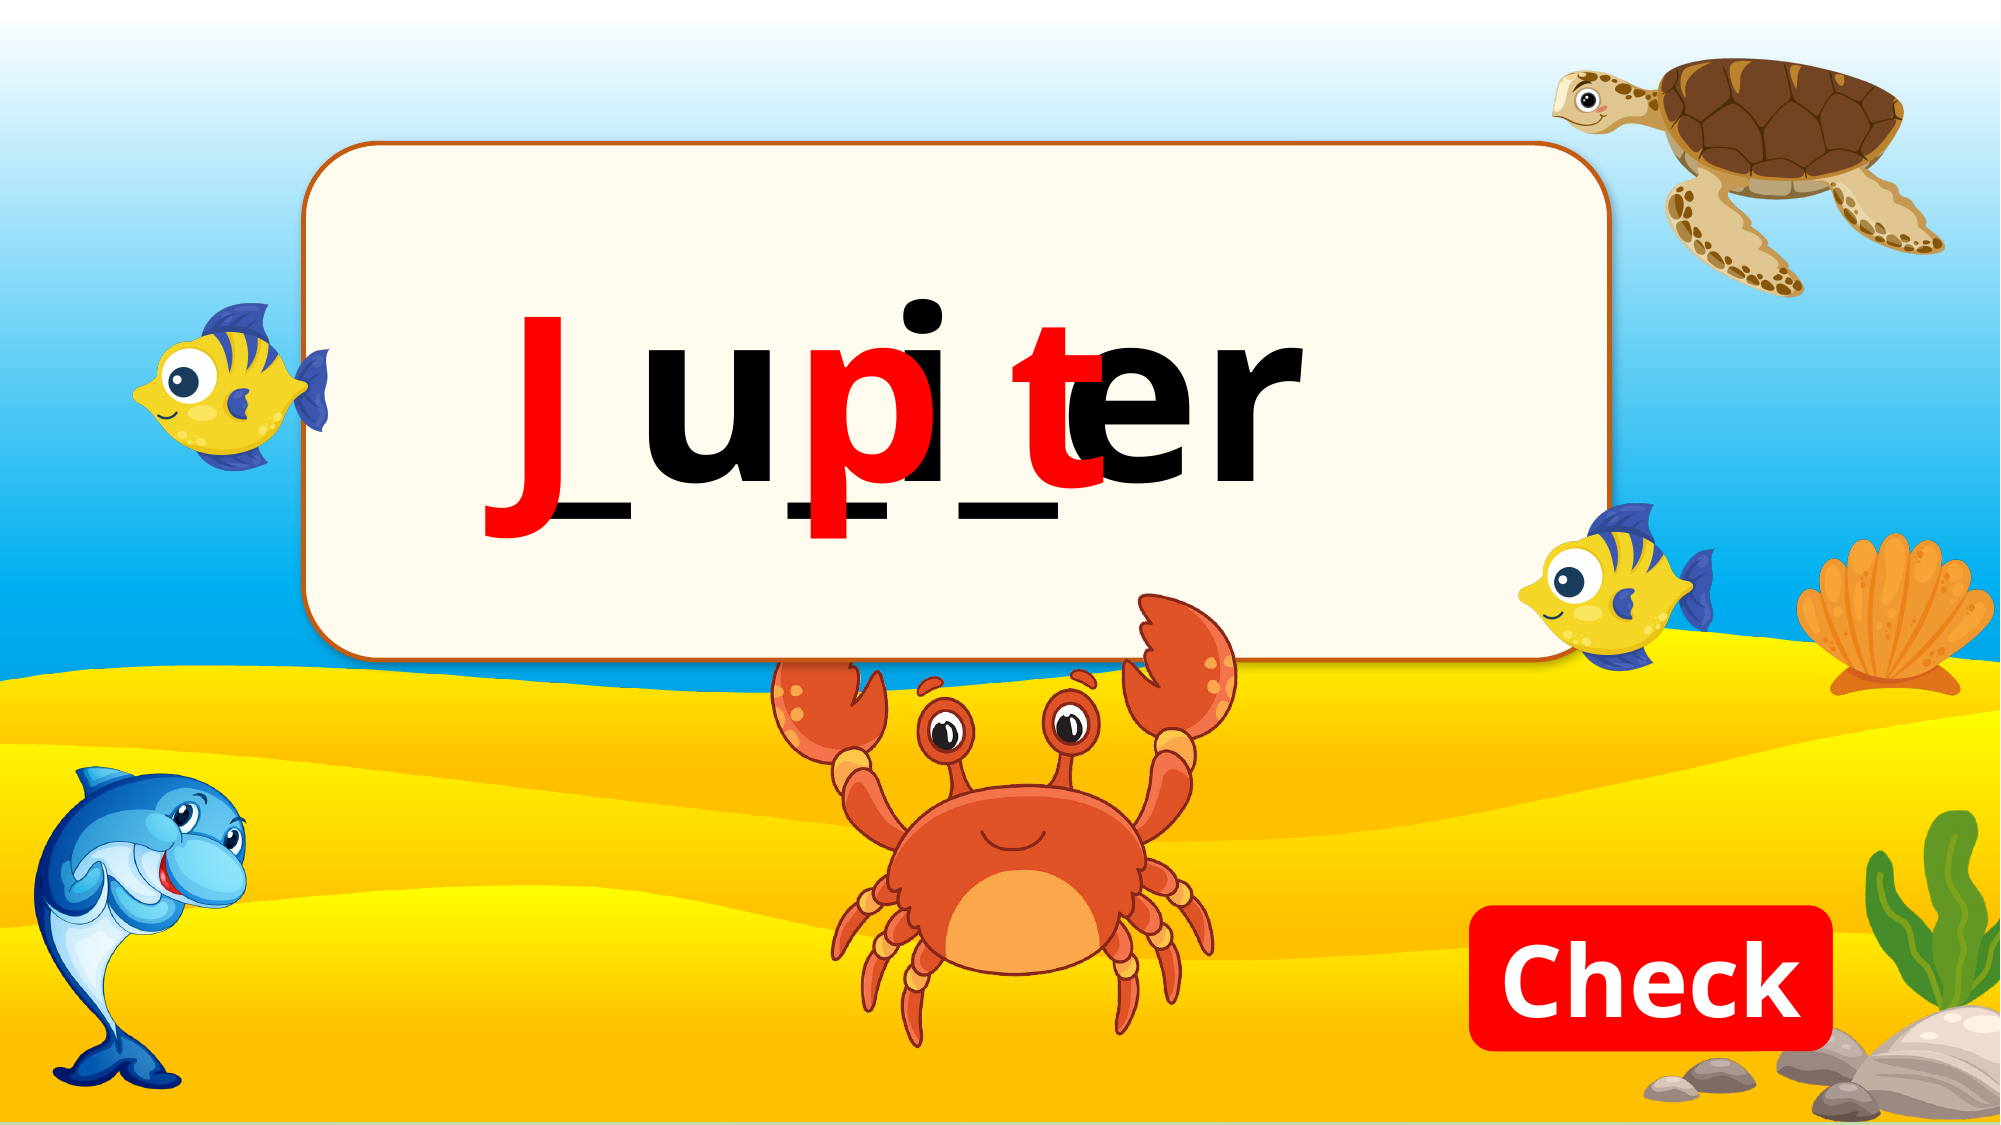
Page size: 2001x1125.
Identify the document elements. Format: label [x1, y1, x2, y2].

picture [0, 0, 2001, 1125]
picture [1483, 498, 1743, 682]
text_box [303, 143, 1610, 1051]
text_box [0, 0, 2000, 1122]
picture [26, 766, 253, 1115]
picture [1536, 27, 1976, 338]
picture [97, 298, 358, 482]
